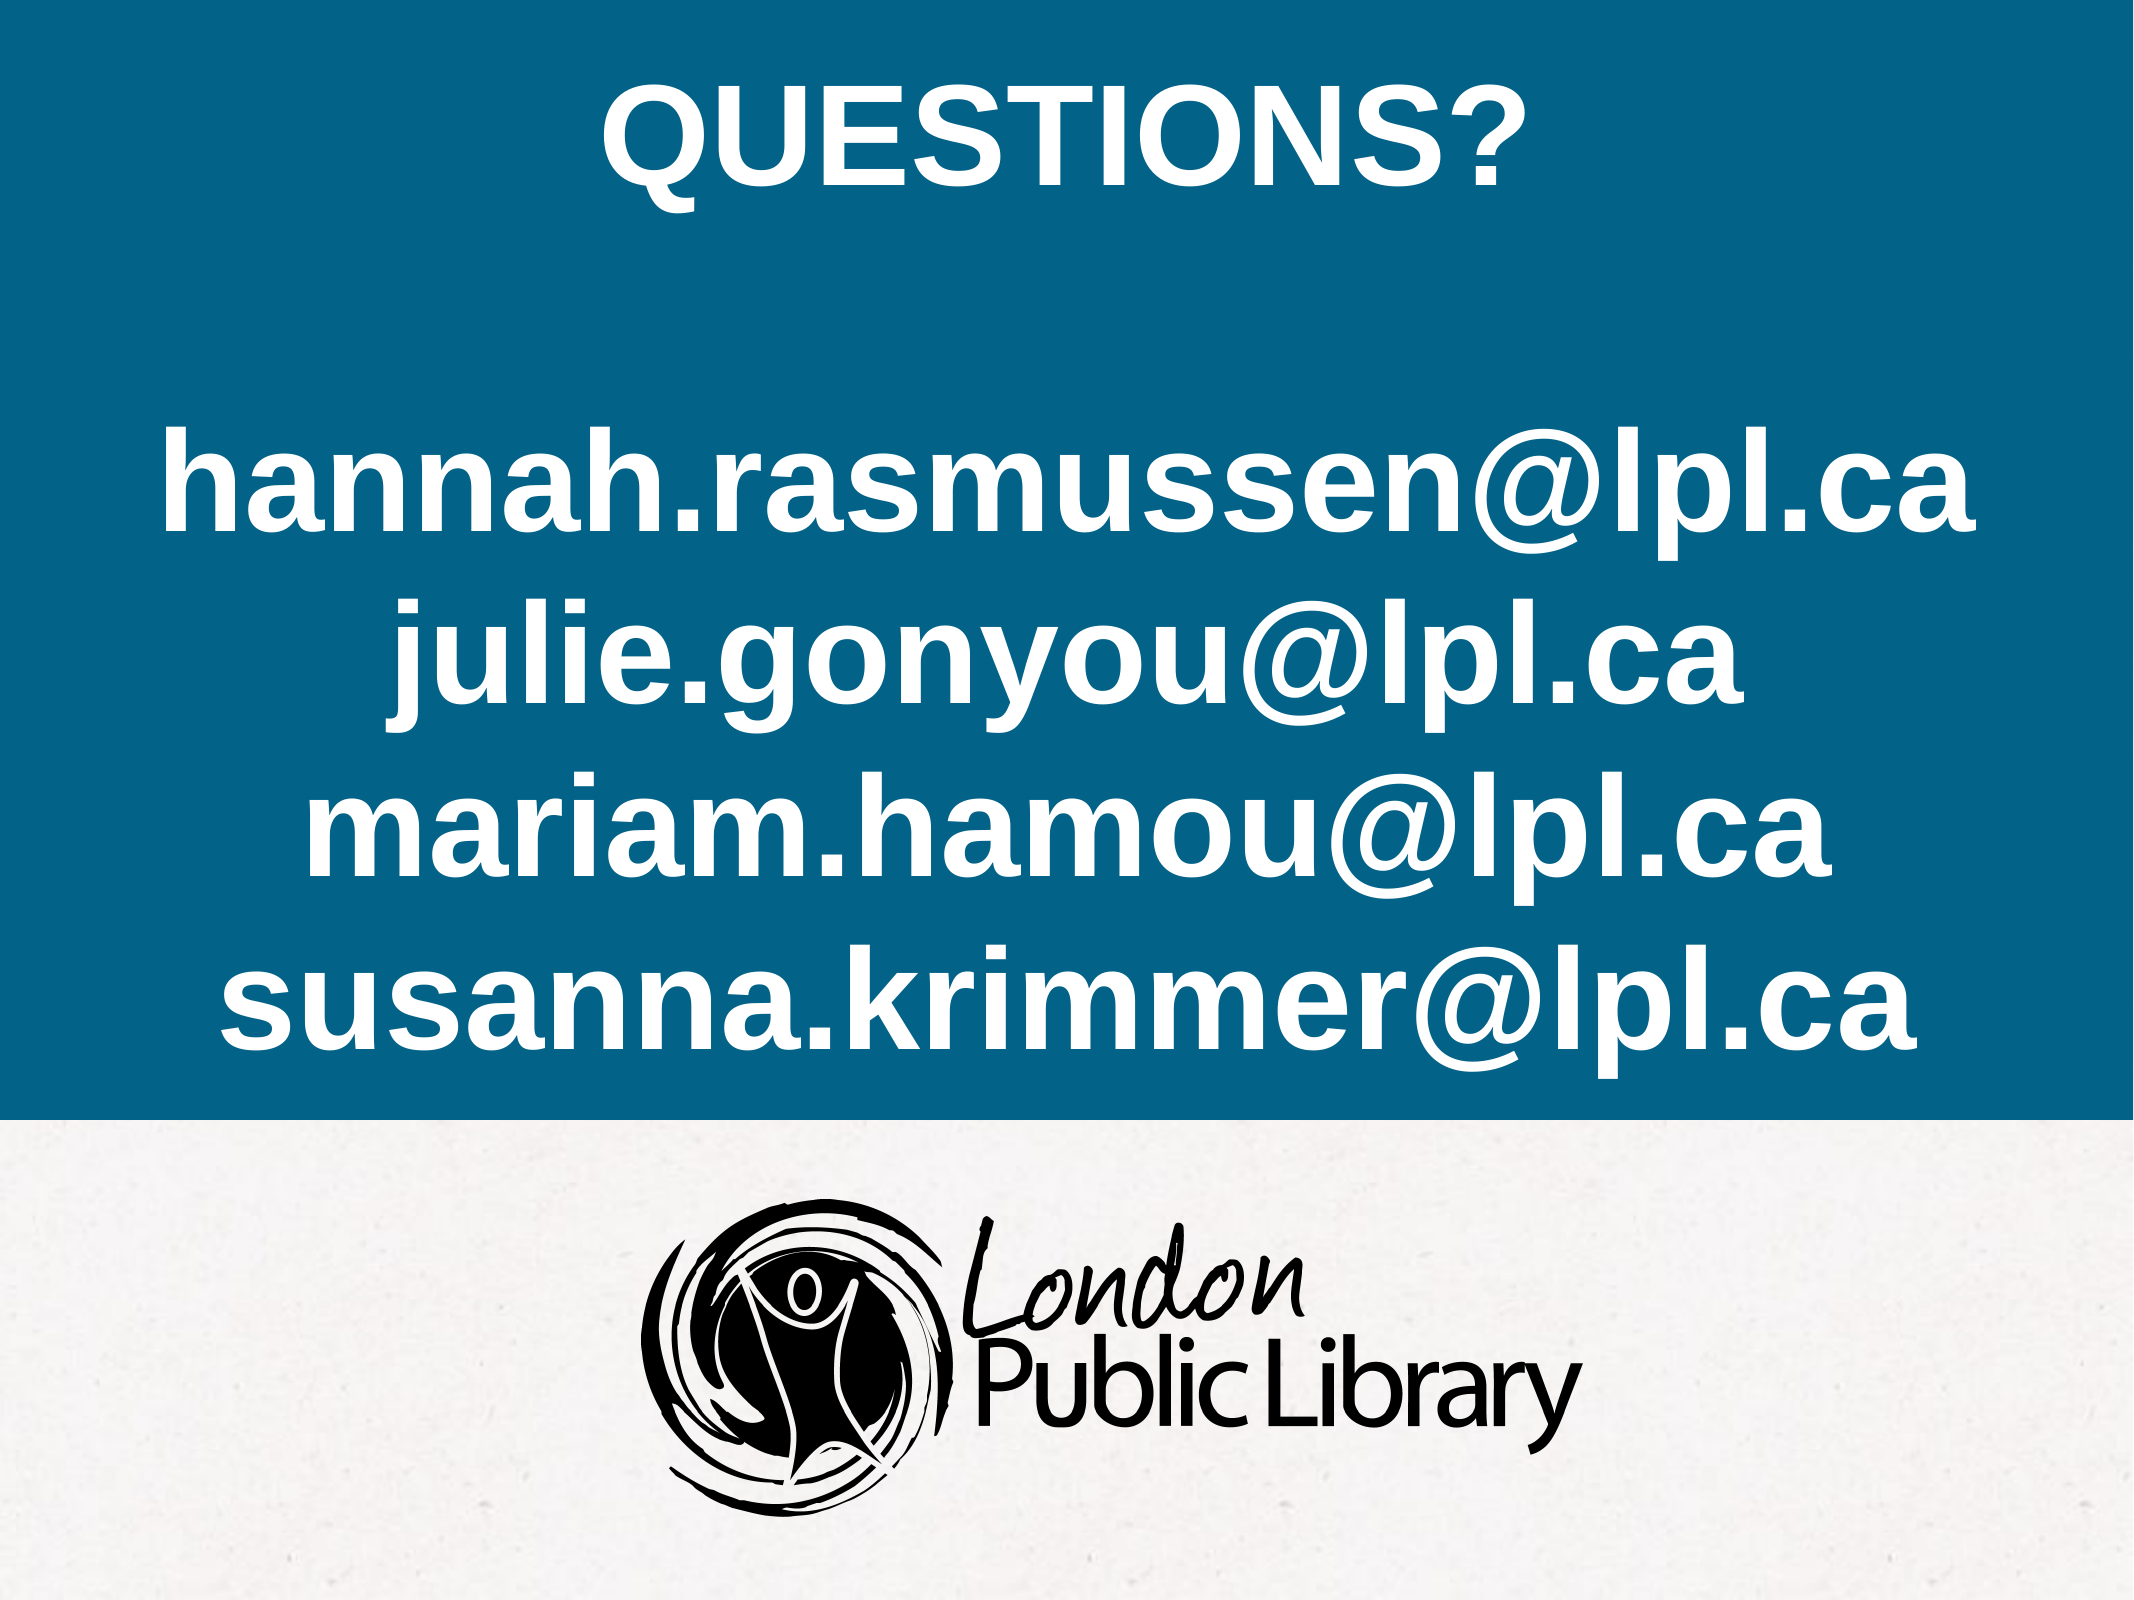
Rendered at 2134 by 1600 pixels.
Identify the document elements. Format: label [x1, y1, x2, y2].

picture [809, 626, 885, 704]
picture [725, 972, 800, 1050]
picture [1425, 626, 1496, 732]
picture [721, 626, 793, 733]
picture [1154, 799, 1230, 877]
picture [863, 772, 930, 875]
picture [575, 772, 593, 786]
picture [678, 510, 698, 530]
picture [249, 454, 324, 532]
picture [1900, 454, 1975, 532]
picture [566, 599, 584, 613]
picture [1756, 799, 1831, 877]
picture [1156, 627, 1225, 704]
picture [810, 1028, 830, 1048]
picture [1747, 427, 1765, 530]
picture [1244, 601, 1366, 725]
picture [1389, 454, 1457, 530]
picture [1476, 167, 1496, 184]
picture [824, 86, 904, 184]
picture [1761, 972, 1830, 1050]
picture [981, 627, 1057, 732]
picture [1553, 682, 1573, 702]
picture [554, 972, 622, 1048]
picture [1140, 85, 1239, 186]
picture [575, 800, 593, 875]
picture [1154, 972, 1263, 1048]
picture [717, 454, 760, 530]
picture [1065, 626, 1141, 704]
picture [1589, 626, 1658, 704]
picture [527, 599, 545, 702]
picture [685, 682, 705, 702]
picture [1417, 947, 1539, 1071]
picture [518, 799, 561, 875]
picture [1245, 800, 1314, 877]
picture [505, 454, 580, 532]
picture [1386, 599, 1404, 702]
picture [1475, 772, 1493, 875]
picture [1677, 799, 1746, 877]
picture [1255, 86, 1339, 184]
picture [945, 799, 1020, 877]
picture [1514, 599, 1532, 702]
picture [1603, 772, 1621, 875]
picture [1559, 945, 1577, 1048]
picture [1278, 972, 1347, 1050]
picture [437, 627, 506, 704]
picture [915, 85, 1000, 186]
picture [222, 972, 290, 1050]
picture [1355, 85, 1440, 186]
picture [642, 972, 710, 1048]
picture [1514, 799, 1585, 905]
picture [1821, 454, 1890, 532]
picture [1305, 454, 1374, 532]
picture [310, 799, 419, 875]
picture [1225, 454, 1293, 532]
picture [601, 626, 670, 704]
picture [1687, 945, 1705, 1048]
picture [1060, 455, 1129, 532]
picture [987, 945, 1005, 959]
picture [305, 973, 374, 1050]
picture [1476, 429, 1598, 553]
picture [390, 972, 458, 1050]
picture [987, 973, 1005, 1048]
picture [1026, 972, 1135, 1048]
picture [1145, 454, 1213, 532]
picture [167, 427, 234, 530]
picture [1619, 427, 1637, 530]
picture [822, 855, 842, 875]
picture [1332, 774, 1454, 898]
picture [1658, 454, 1729, 560]
picture [399, 599, 417, 613]
picture [591, 427, 658, 530]
picture [334, 454, 402, 530]
picture [1008, 86, 1092, 184]
picture [719, 86, 805, 186]
picture [851, 945, 918, 1048]
picture [933, 454, 1042, 530]
picture [469, 972, 544, 1050]
picture [849, 454, 917, 532]
picture [1362, 972, 1405, 1048]
picture [901, 626, 969, 702]
picture [930, 972, 973, 1048]
picture [566, 627, 584, 702]
picture [1030, 799, 1139, 875]
picture [1726, 1028, 1746, 1048]
picture [609, 799, 684, 877]
picture [768, 454, 843, 532]
picture [386, 627, 417, 732]
picture [604, 85, 703, 213]
picture [1453, 85, 1524, 155]
picture [1642, 855, 1662, 875]
picture [694, 799, 803, 875]
picture [1104, 86, 1124, 184]
picture [1598, 972, 1669, 1078]
picture [1841, 972, 1916, 1050]
picture [1668, 626, 1743, 704]
picture [422, 454, 490, 530]
picture [1785, 510, 1805, 530]
picture [0, 1121, 2134, 1600]
picture [433, 799, 508, 877]
